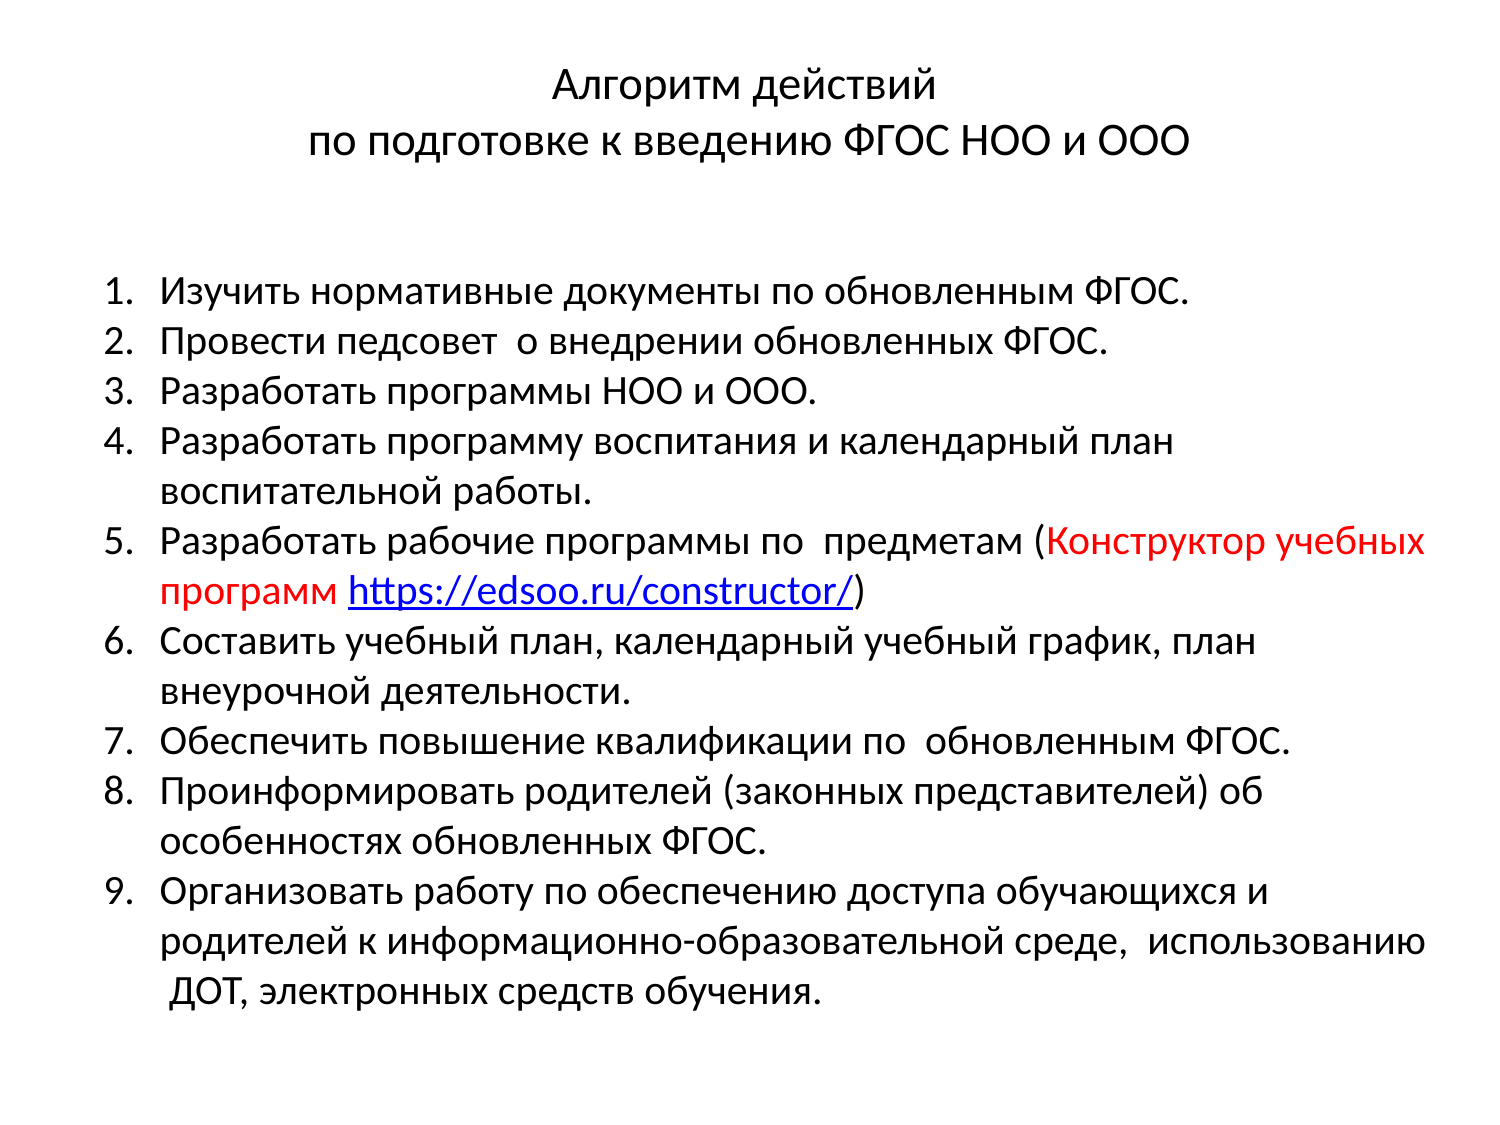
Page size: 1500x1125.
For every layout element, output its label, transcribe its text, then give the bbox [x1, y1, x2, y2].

text_box Изучить нормативные документы по обновленным ФГОС. Провести педсовет о внедрении обновленных ФГОС. Разработать программы НОО и ООО. Разработать программу воспитания и календарный план воспитательной работы. Разработать рабочие программы по предметам (Конструктор учебных программ https://edsoo.ru/constructor/) Составить учебный план, календарный учебный график, план внеурочной деятельности. Обеспечить повышение квалификации по обновленным ФГОС. Проинформировать родителей (законных представителей) об особенностях обновленных ФГОС. Организовать работу по обеспечению доступа обучающихся и родителей к информационно-образовательной среде, использованию ДОТ, электронных средств обучения. [88, 255, 1447, 1021]
title Алгоритм действий по подготовке к введению ФГОС НОО и ООО [75, 45, 1425, 173]
